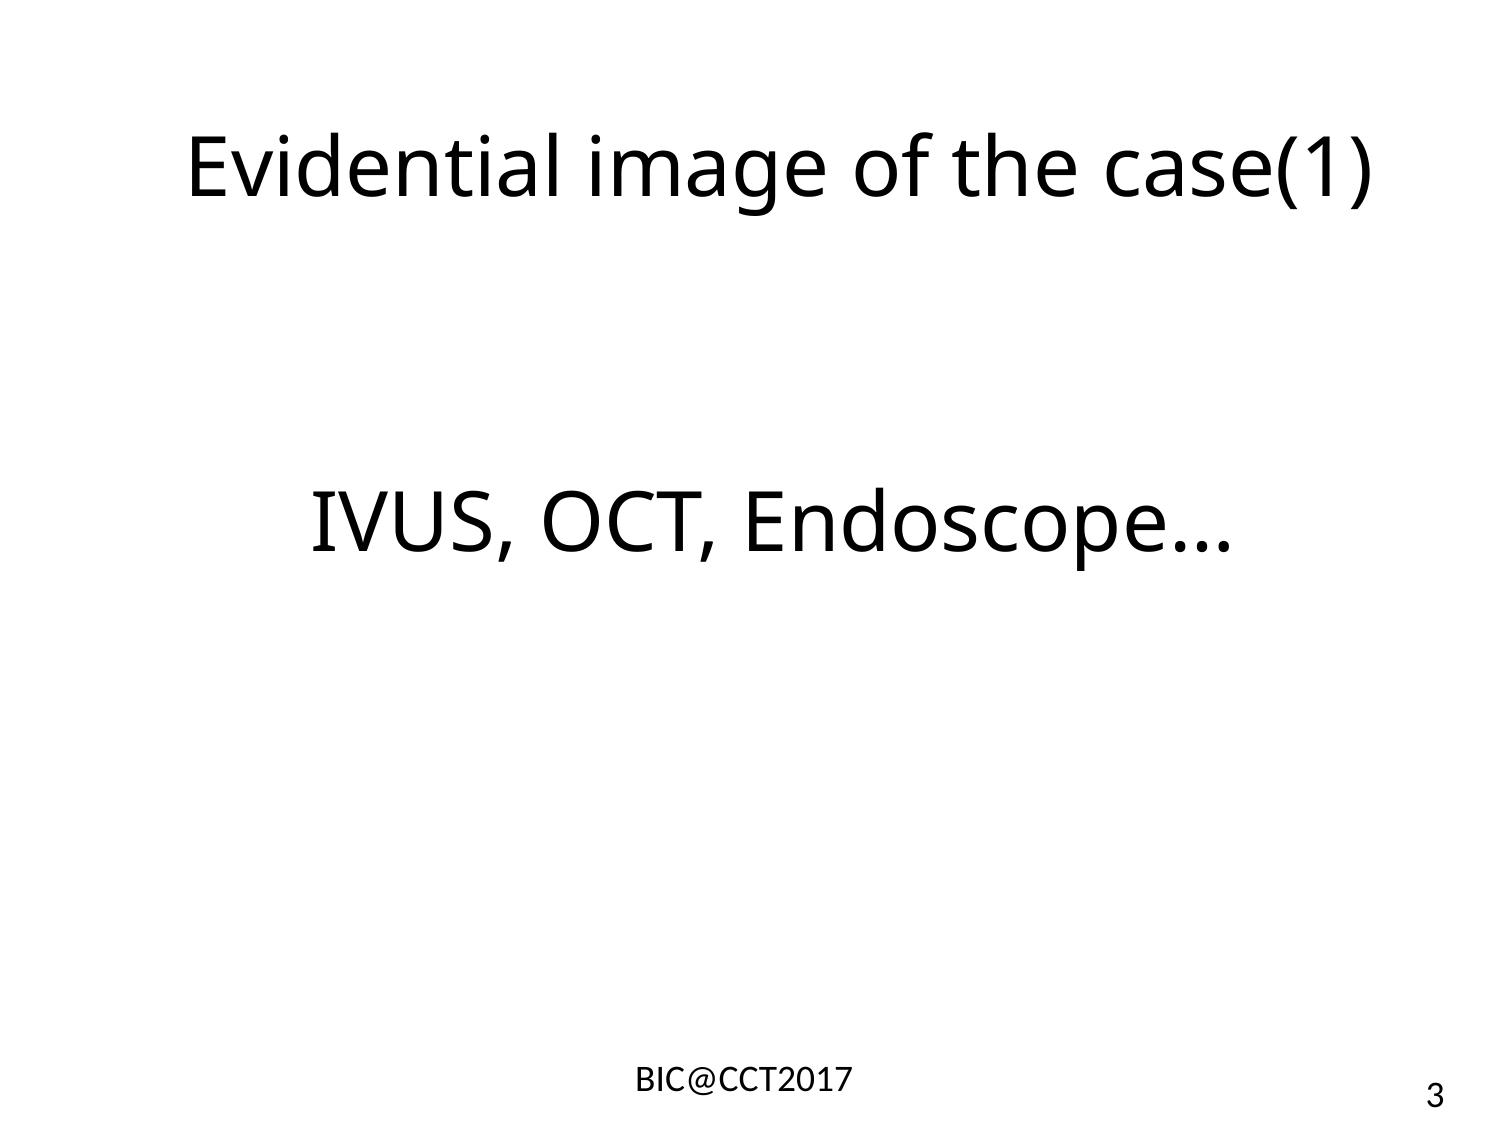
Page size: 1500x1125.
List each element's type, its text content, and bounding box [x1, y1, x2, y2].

text_box IVUS, OCT, Endoscope… [135, 397, 1411, 639]
title Evidential image of the case(1) [123, 42, 1436, 285]
text_box 3 [1387, 1062, 1483, 1123]
